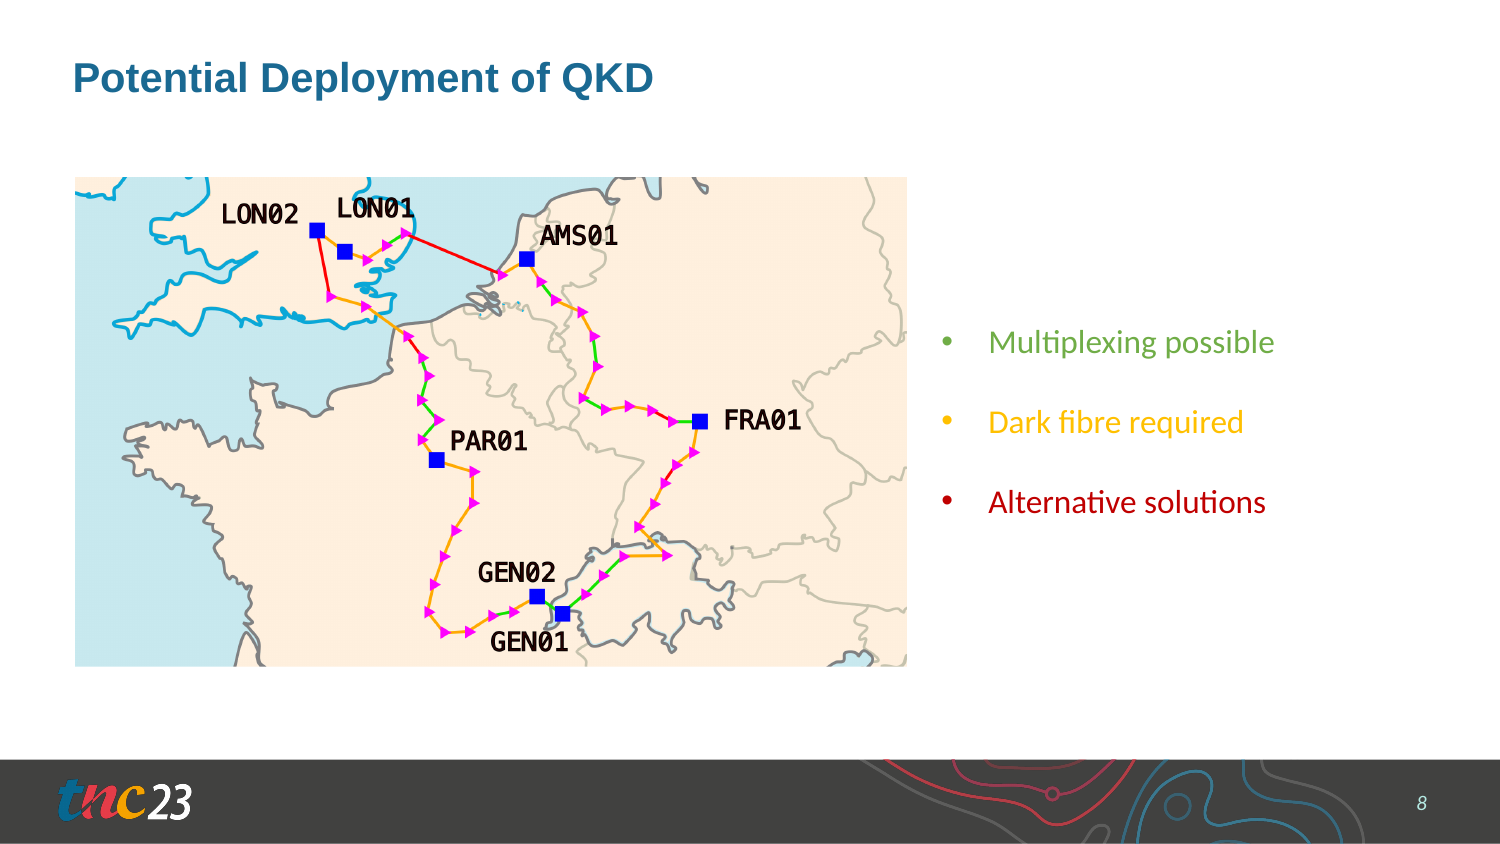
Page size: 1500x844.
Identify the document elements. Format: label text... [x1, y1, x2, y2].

slide_number 8 [1396, 779, 1442, 825]
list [75, 177, 907, 667]
text_box Multiplexing possible Dark fibre required Alternative solutions [926, 313, 1326, 528]
picture [57, 779, 207, 825]
picture [57, 779, 67, 792]
title Potential Deployment of QKD [57, 21, 1442, 136]
